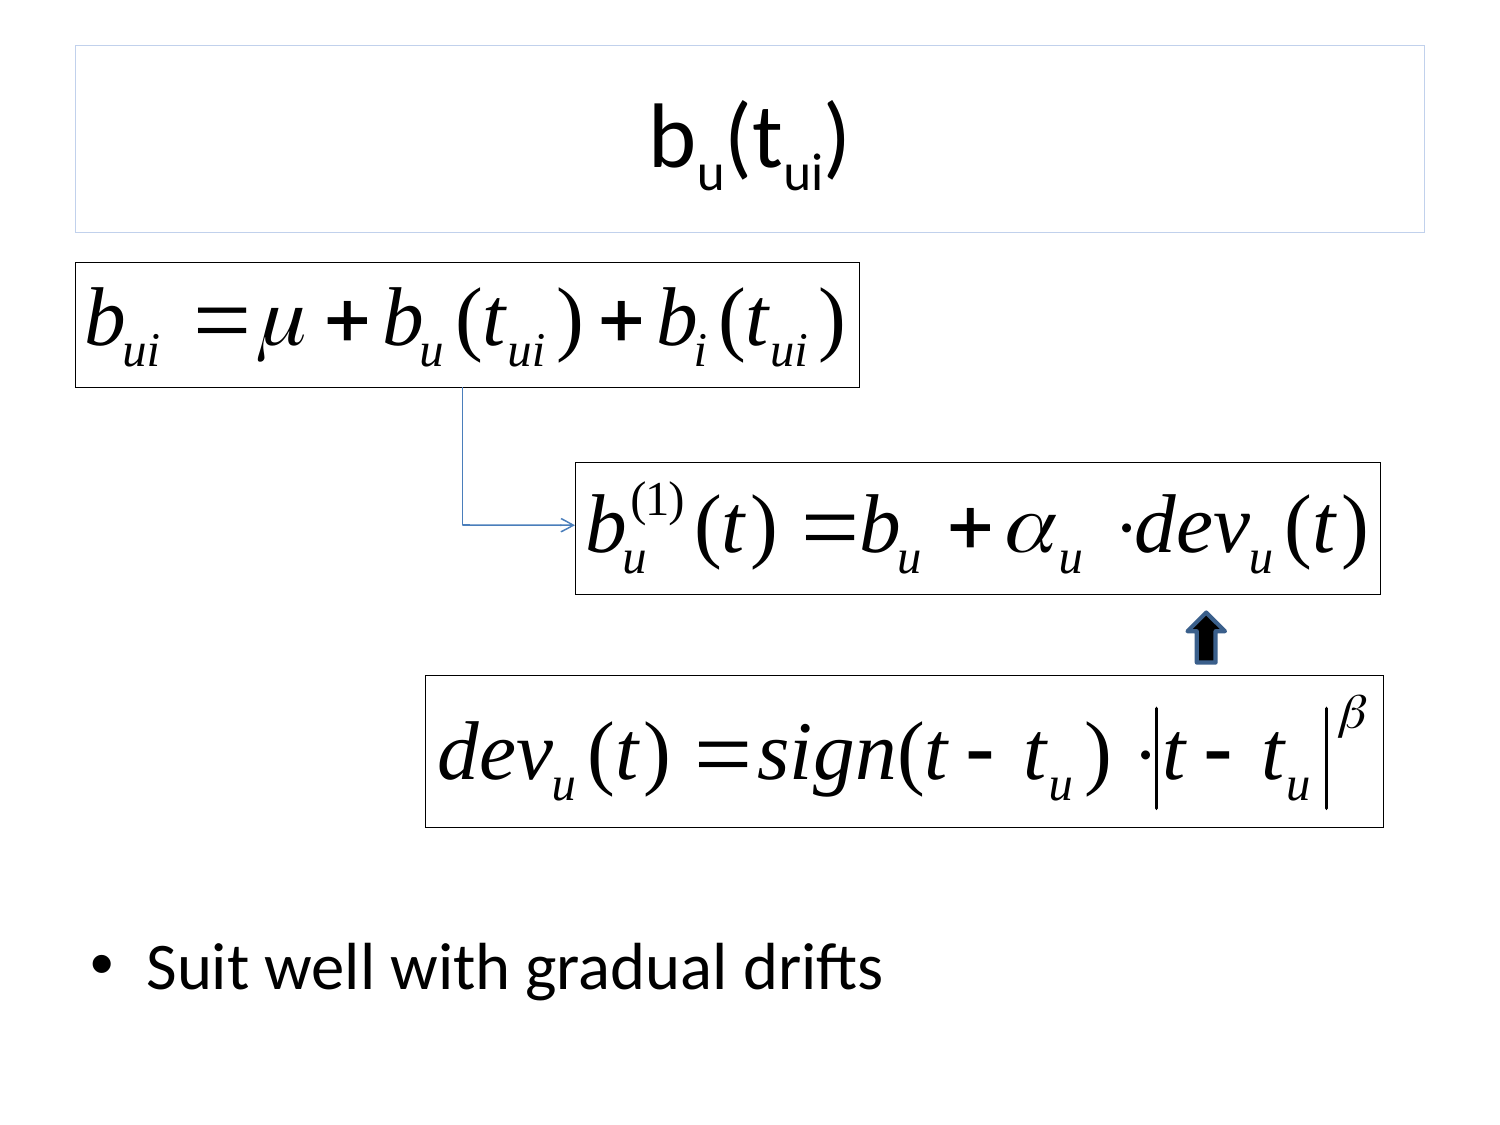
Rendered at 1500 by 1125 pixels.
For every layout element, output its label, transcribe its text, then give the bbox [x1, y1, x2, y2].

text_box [574, 462, 1381, 595]
title bu(tui) [75, 45, 1425, 233]
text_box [424, 674, 1384, 829]
text_box [1185, 610, 1227, 665]
list Suit well with gradual drifts [75, 262, 1425, 1063]
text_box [74, 262, 860, 388]
